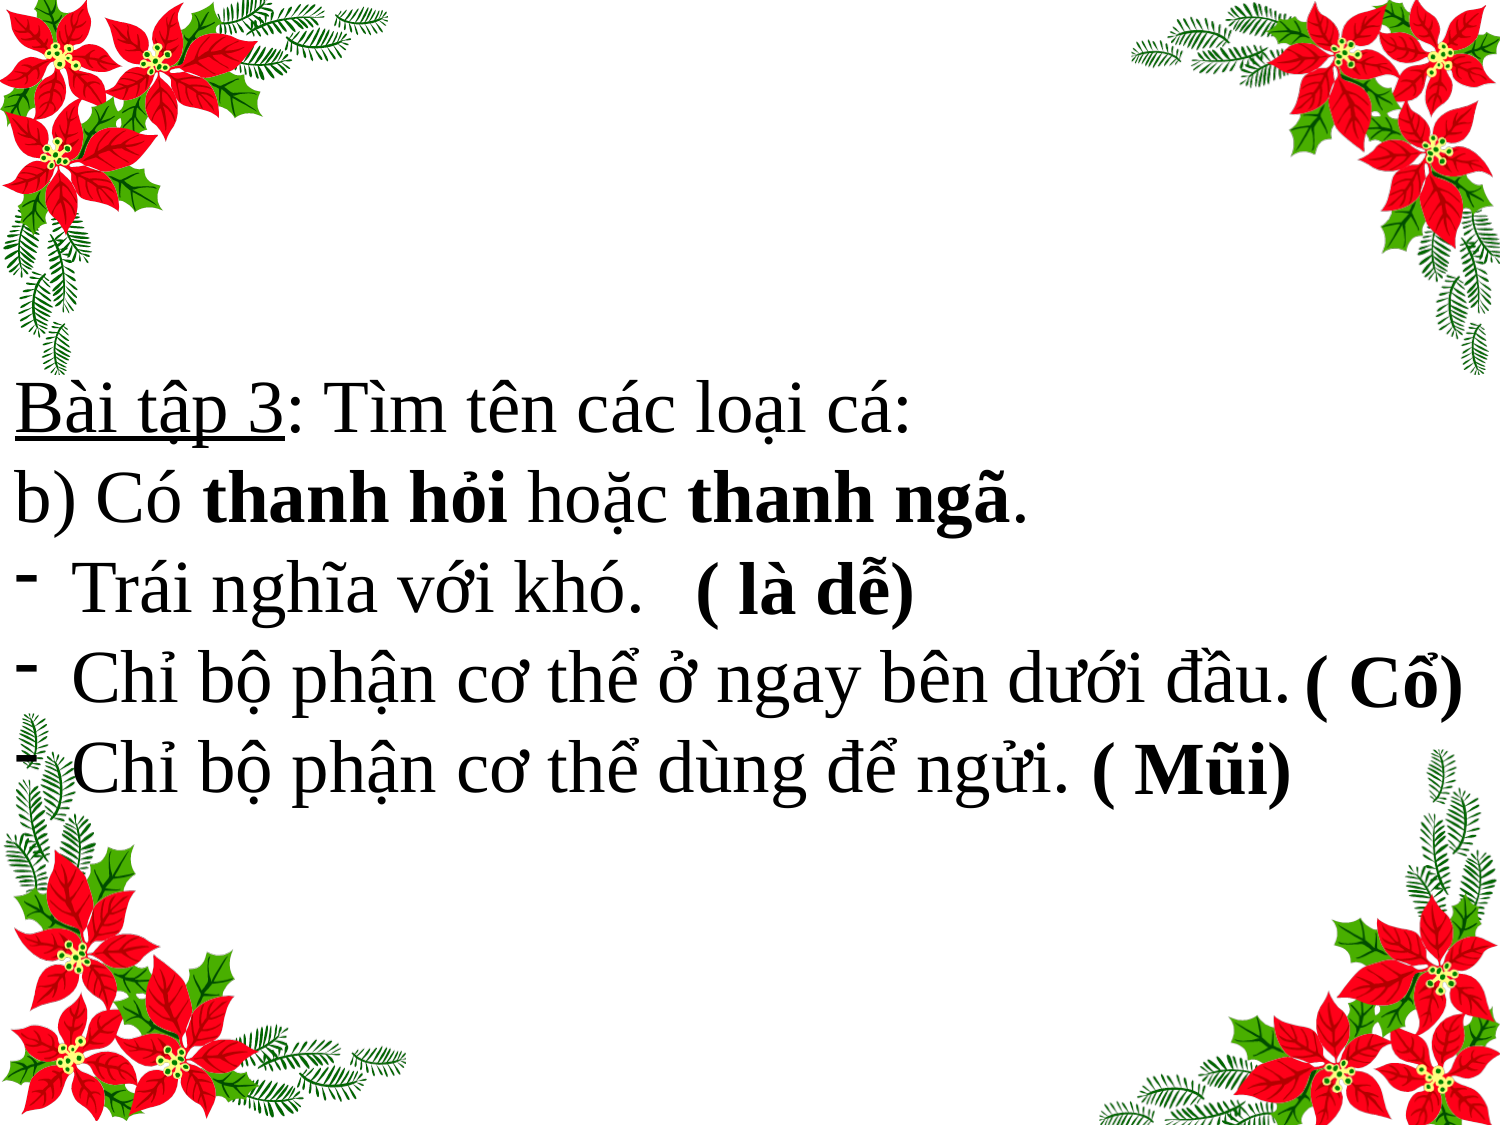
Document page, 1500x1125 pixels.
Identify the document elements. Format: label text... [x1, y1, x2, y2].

text_box ( Cổ) [1289, 624, 1499, 730]
picture [0, 0, 389, 376]
text_box ( Mũi) [1076, 712, 1327, 818]
picture [0, 713, 407, 1121]
picture [1099, 749, 1500, 1125]
text_box Bài tập 3: Tìm tên các loại cá: b) Có thanh hỏi hoặc thanh ngã. Trái nghĩa với khó. Chỉ bộ phận cơ thể ở ngay bên dưới đầu. Chỉ bộ phận cơ thể dùng để ngửi. [0, 349, 1500, 815]
picture [1131, 0, 1500, 376]
text_box ( là dễ) [680, 532, 931, 637]
